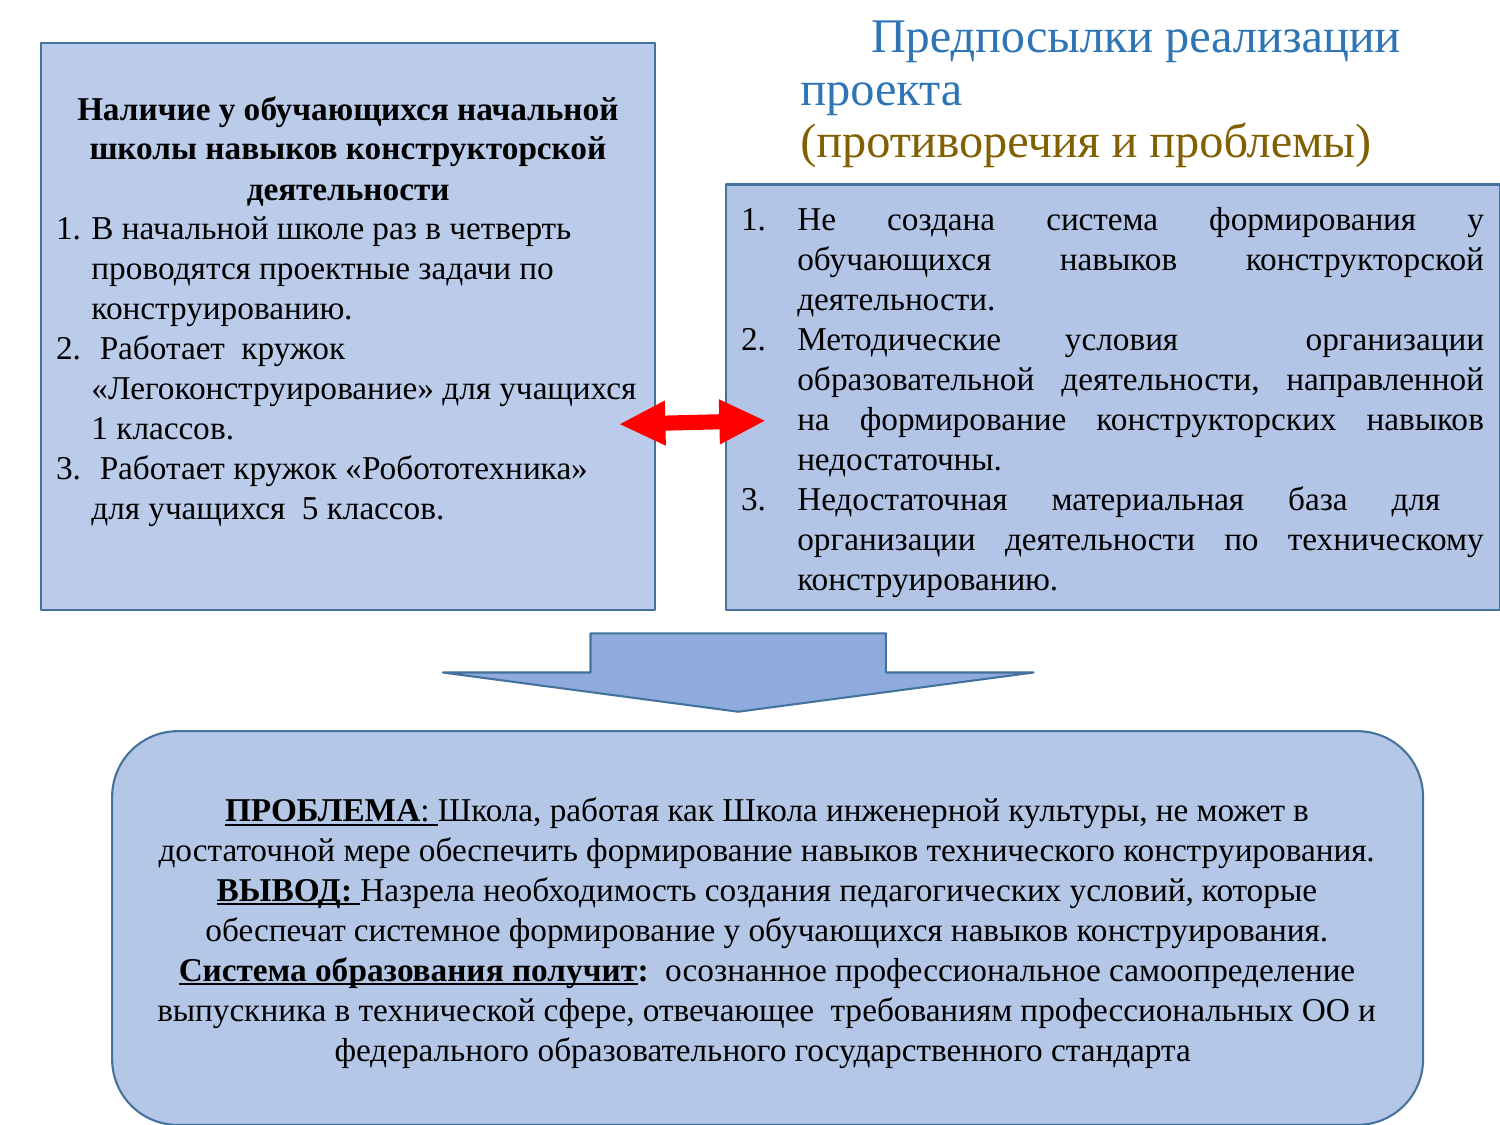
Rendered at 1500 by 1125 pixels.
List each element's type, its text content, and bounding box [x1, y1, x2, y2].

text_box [41, 42, 1500, 1125]
title Предпосылки реализации проекта (противоречия и проблемы) [785, 0, 1500, 42]
